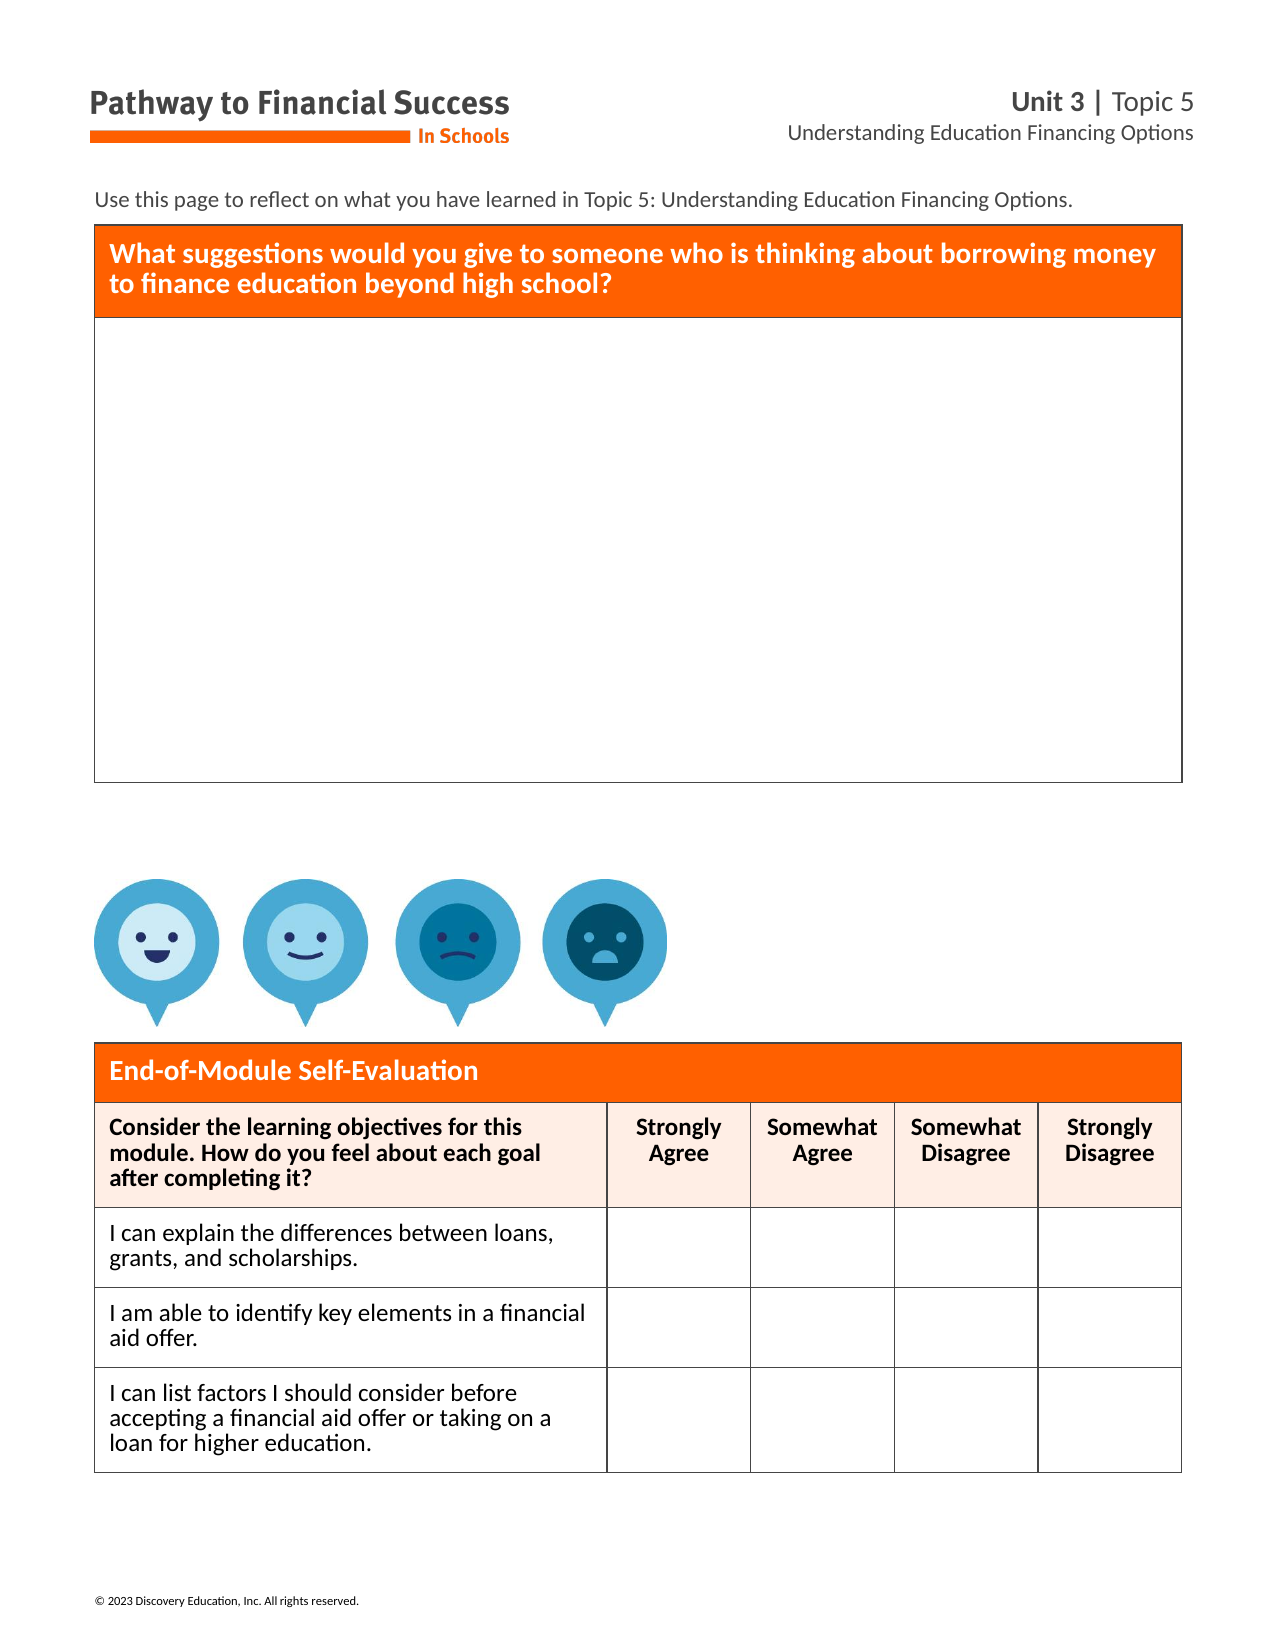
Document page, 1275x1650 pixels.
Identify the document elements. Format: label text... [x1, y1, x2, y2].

table_cell I can list factors I should consider before accepting a financial aid offer or taking on a loan for higher education. [95, 1368, 606, 1472]
table_cell Somewhat Agree [751, 1103, 894, 1207]
table_cell [1039, 1368, 1181, 1472]
table_cell [751, 1208, 894, 1287]
table_cell Consider the learning objectives for this module. How do you feel about each goal after completing it? [95, 1103, 606, 1207]
picture [90, 89, 509, 143]
table_cell [1039, 1208, 1181, 1287]
table_cell [608, 1208, 750, 1287]
table_cell [751, 1368, 894, 1472]
table_cell [608, 1368, 750, 1472]
table_cell [1039, 1288, 1181, 1367]
table_cell Strongly Agree [608, 1103, 750, 1207]
table_cell [95, 318, 1181, 782]
table_cell [608, 1288, 750, 1367]
table_header What suggestions would you give to someone who is thinking about borrowing money to finance education beyond high school? [95, 226, 1181, 317]
table_cell I am able to identify key elements in a financial aid offer. [95, 1288, 606, 1367]
table_cell [895, 1368, 1037, 1472]
table_cell Strongly Disagree [1039, 1103, 1181, 1207]
table_cell I can explain the differences between loans, grants, and scholarships. [95, 1208, 606, 1287]
table_header End-of-Module Self-Evaluation [95, 1044, 1181, 1102]
table_cell [895, 1288, 1037, 1367]
picture [94, 878, 667, 1027]
table_cell [751, 1288, 894, 1367]
list Use this page to reflect on what you have learned in Topic 5: Understanding Education Financing Options. [94, 180, 1182, 218]
table_cell [895, 1208, 1037, 1287]
table_cell Somewhat Disagree [895, 1103, 1037, 1207]
